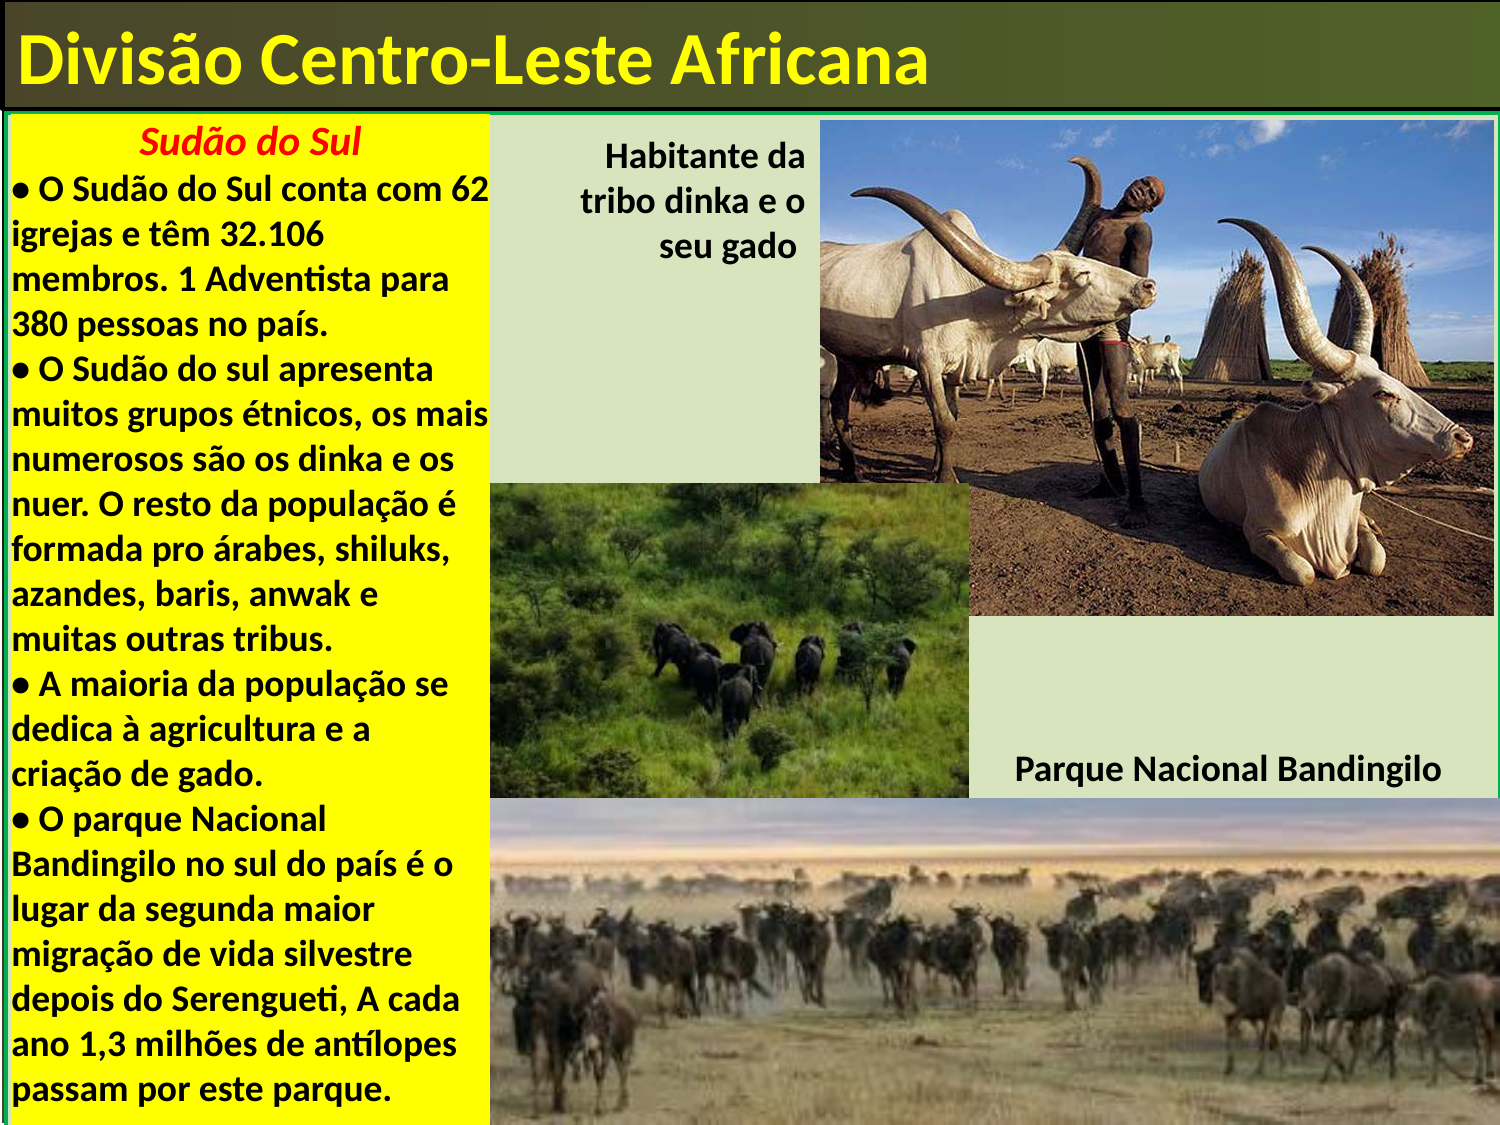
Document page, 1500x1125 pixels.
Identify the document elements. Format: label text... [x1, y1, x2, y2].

text_box Habitante da tribo dinka e o seu gado [552, 124, 815, 274]
picture [489, 120, 1500, 1125]
text_box Sudão do Sul • O Sudão do Sul conta com 62 igrejas e têm 32.106 membros. 1 Adventista para 380 pessoas no país. • O Sudão do sul apresenta muitos grupos étnicos, os mais numerosos são os dinka e os nuer. O resto da população é formada pro árabes, shiluks, azandes, baris, anwak e muitas outras tribus. • A maioria da população se dedica à agricultura e a criação de gado. • O parque Nacional Bandingilo no sul do país é o lugar da segunda maior migração de vida silvestre depois do Serengueti, A cada ano 1,3 milhões de antílopes passam por este parque. [11, 113, 490, 1125]
text_box Parque Nacional Bandingilo [974, 736, 1489, 797]
